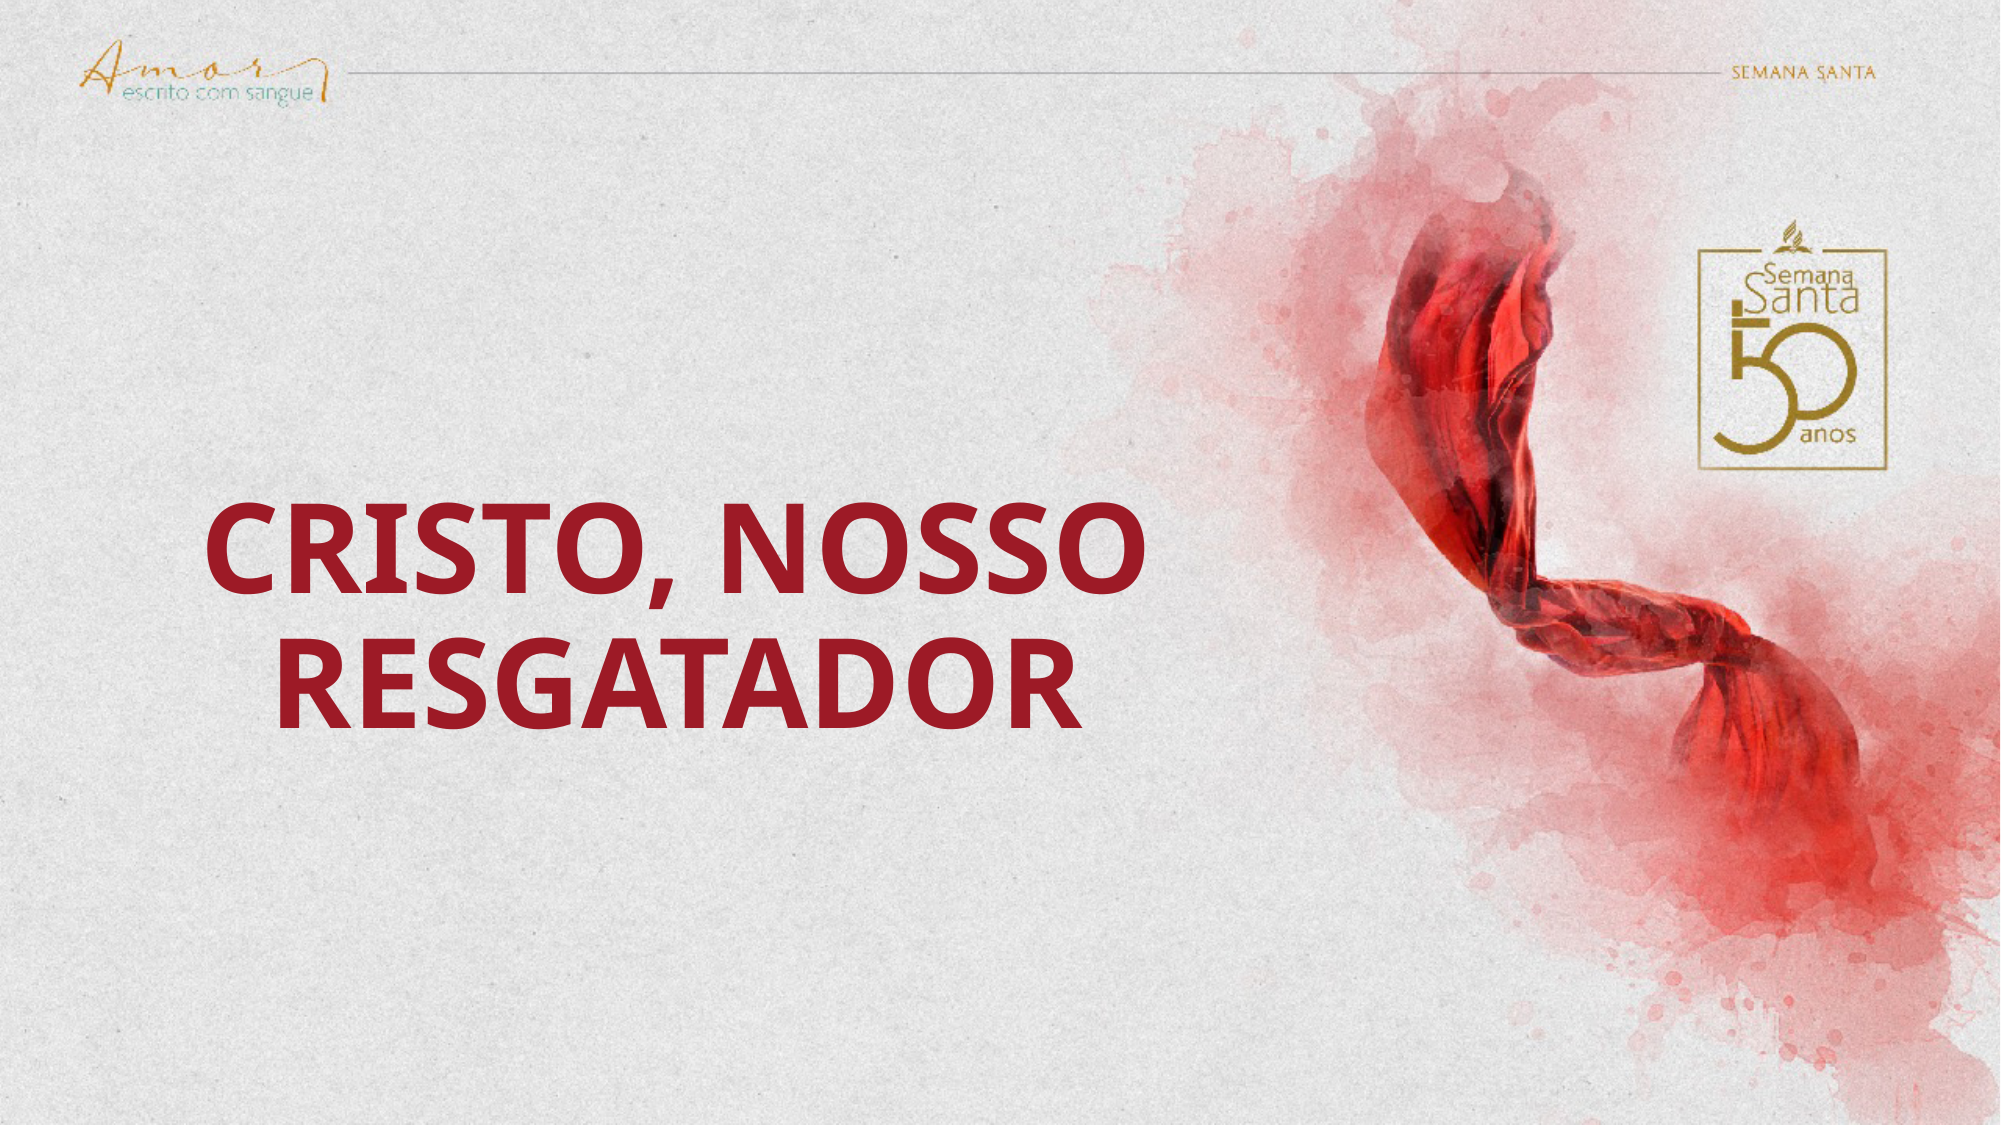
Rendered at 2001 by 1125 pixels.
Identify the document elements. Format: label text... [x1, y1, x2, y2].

title CRISTO, NOSSO RESGATADOR [82, 431, 1271, 812]
picture [0, 0, 2001, 1125]
